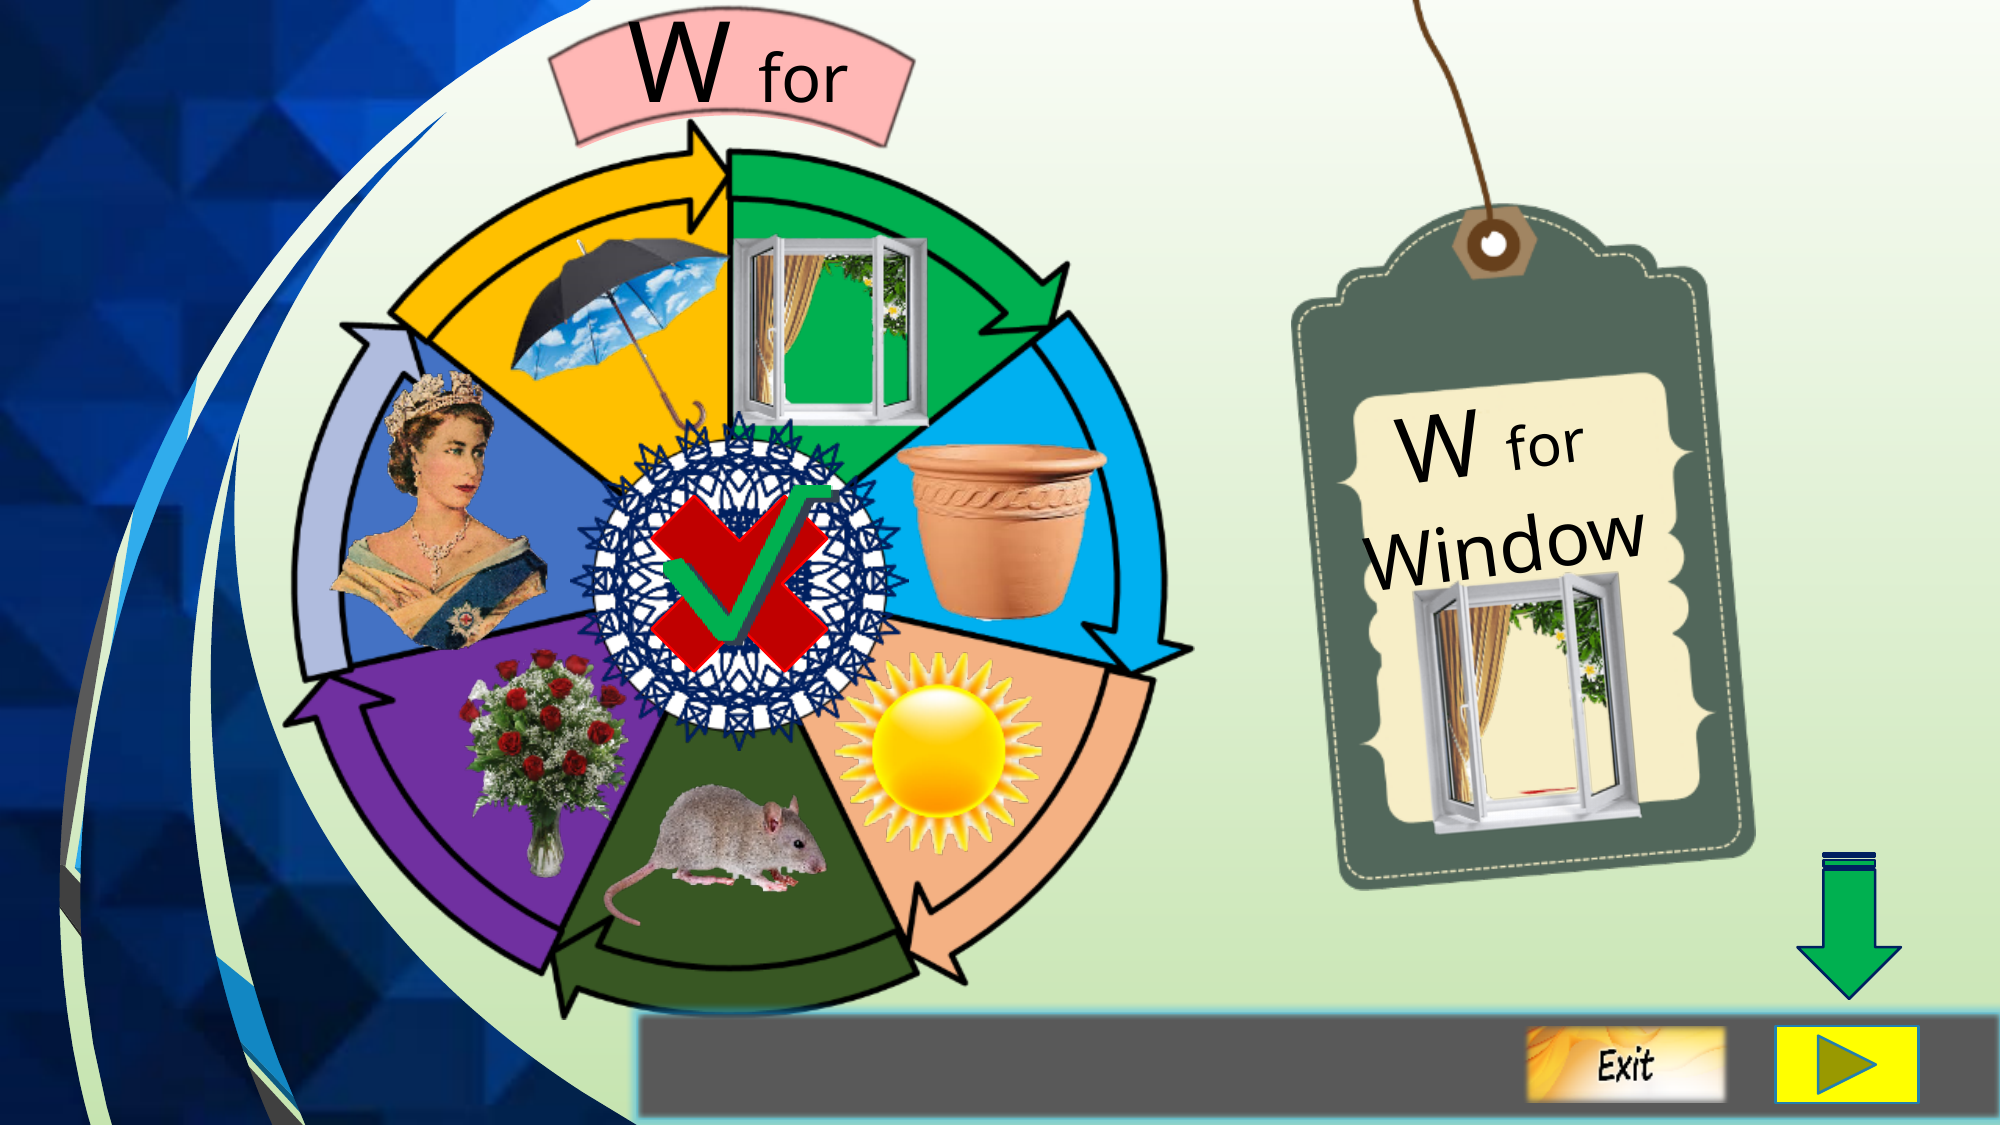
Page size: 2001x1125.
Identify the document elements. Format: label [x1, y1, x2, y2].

picture [662, 461, 854, 683]
picture [0, 0, 637, 1125]
text_box [642, 1018, 1996, 1114]
picture [1522, 1025, 1730, 1104]
text_box [1291, 0, 1756, 891]
text_box [1796, 859, 1903, 1000]
text_box [592, 117, 1195, 1020]
text_box [1822, 852, 1876, 858]
text_box [540, 0, 919, 151]
text_box [1774, 1025, 1920, 1104]
